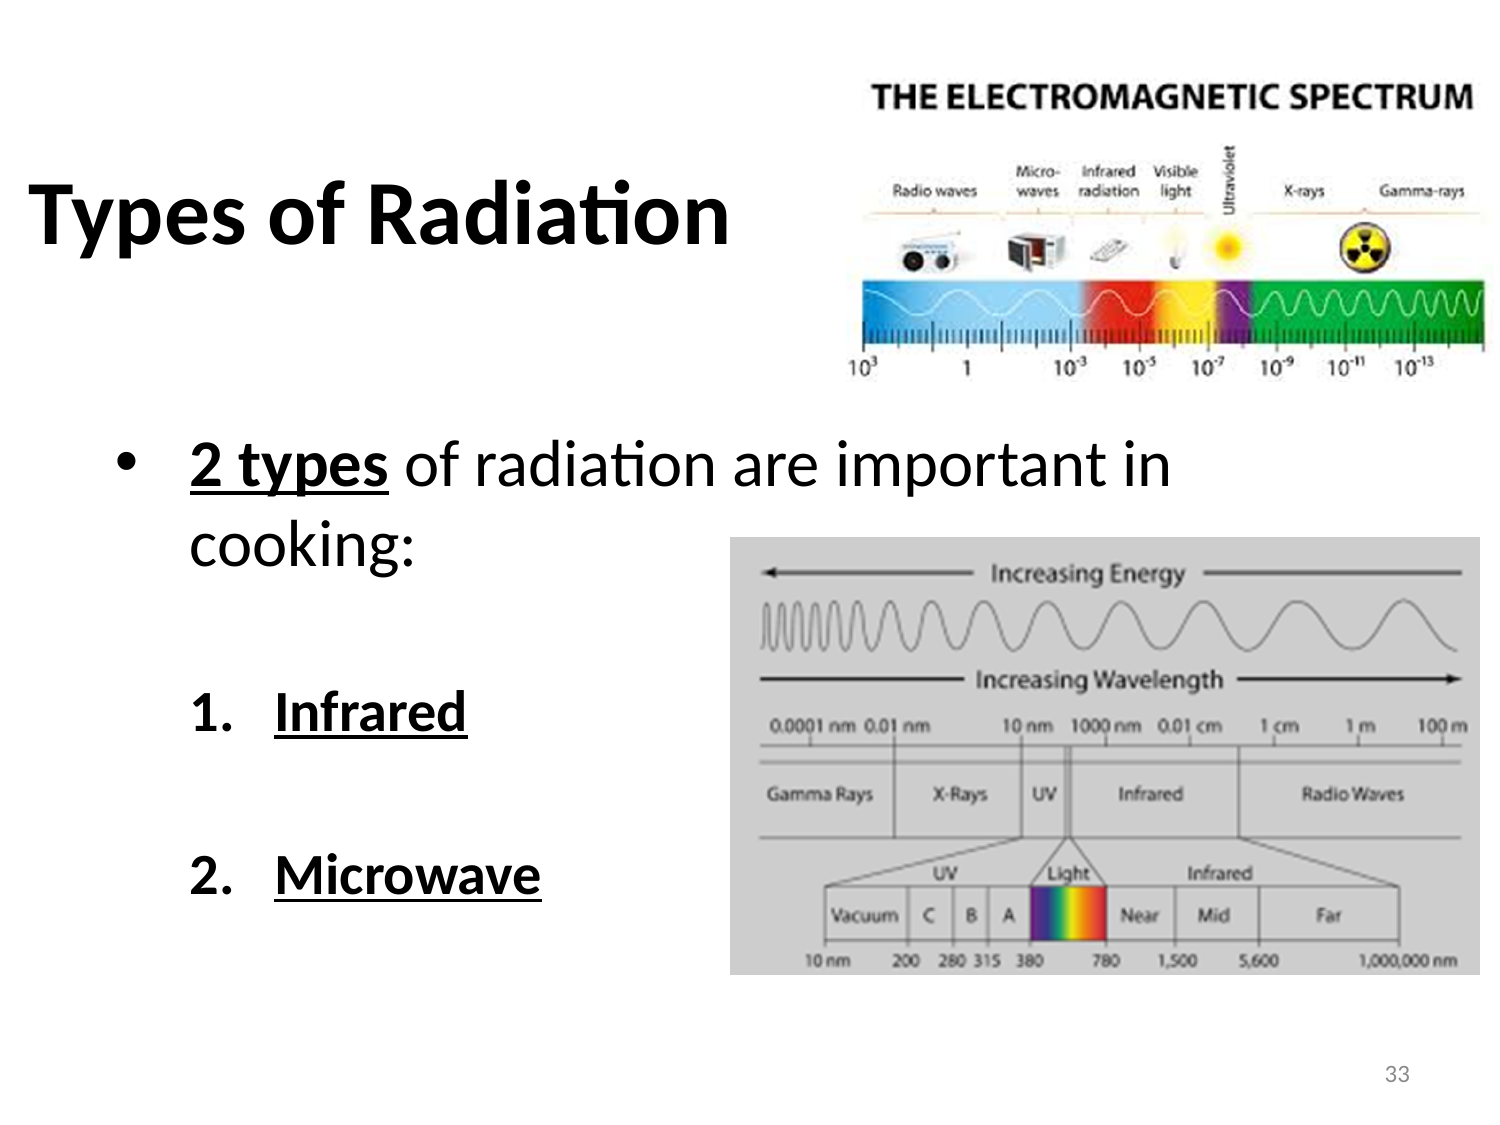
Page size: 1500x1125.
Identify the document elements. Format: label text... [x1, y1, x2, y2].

picture [730, 537, 1481, 976]
picture [846, 62, 1494, 383]
subtitle 2 types of radiation are important in cooking: Infrared Microwave [99, 412, 1400, 925]
slide_number 33 [1074, 1042, 1425, 1103]
title Types of Radiation [0, 87, 762, 329]
